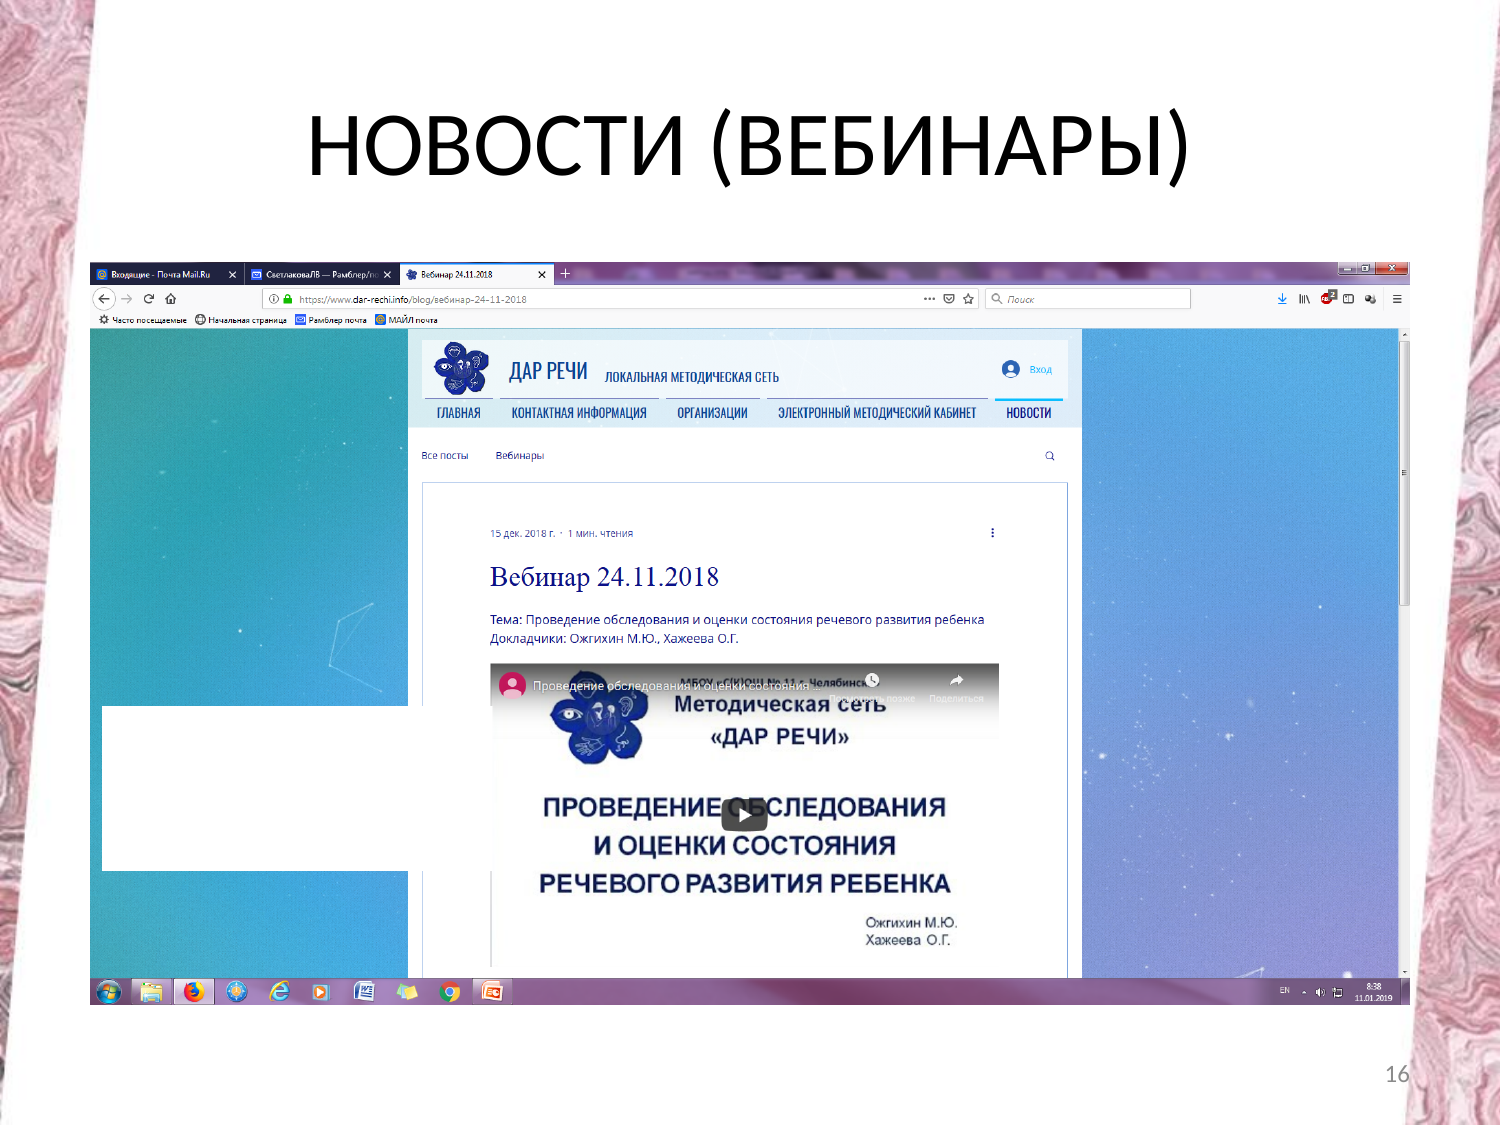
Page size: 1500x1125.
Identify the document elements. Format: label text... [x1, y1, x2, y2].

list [89, 262, 1411, 1006]
slide_number 16 [1074, 1042, 1425, 1103]
title НОВОСТИ (ВЕБИНАРЫ) [75, 45, 1425, 233]
picture [0, 0, 1500, 1125]
